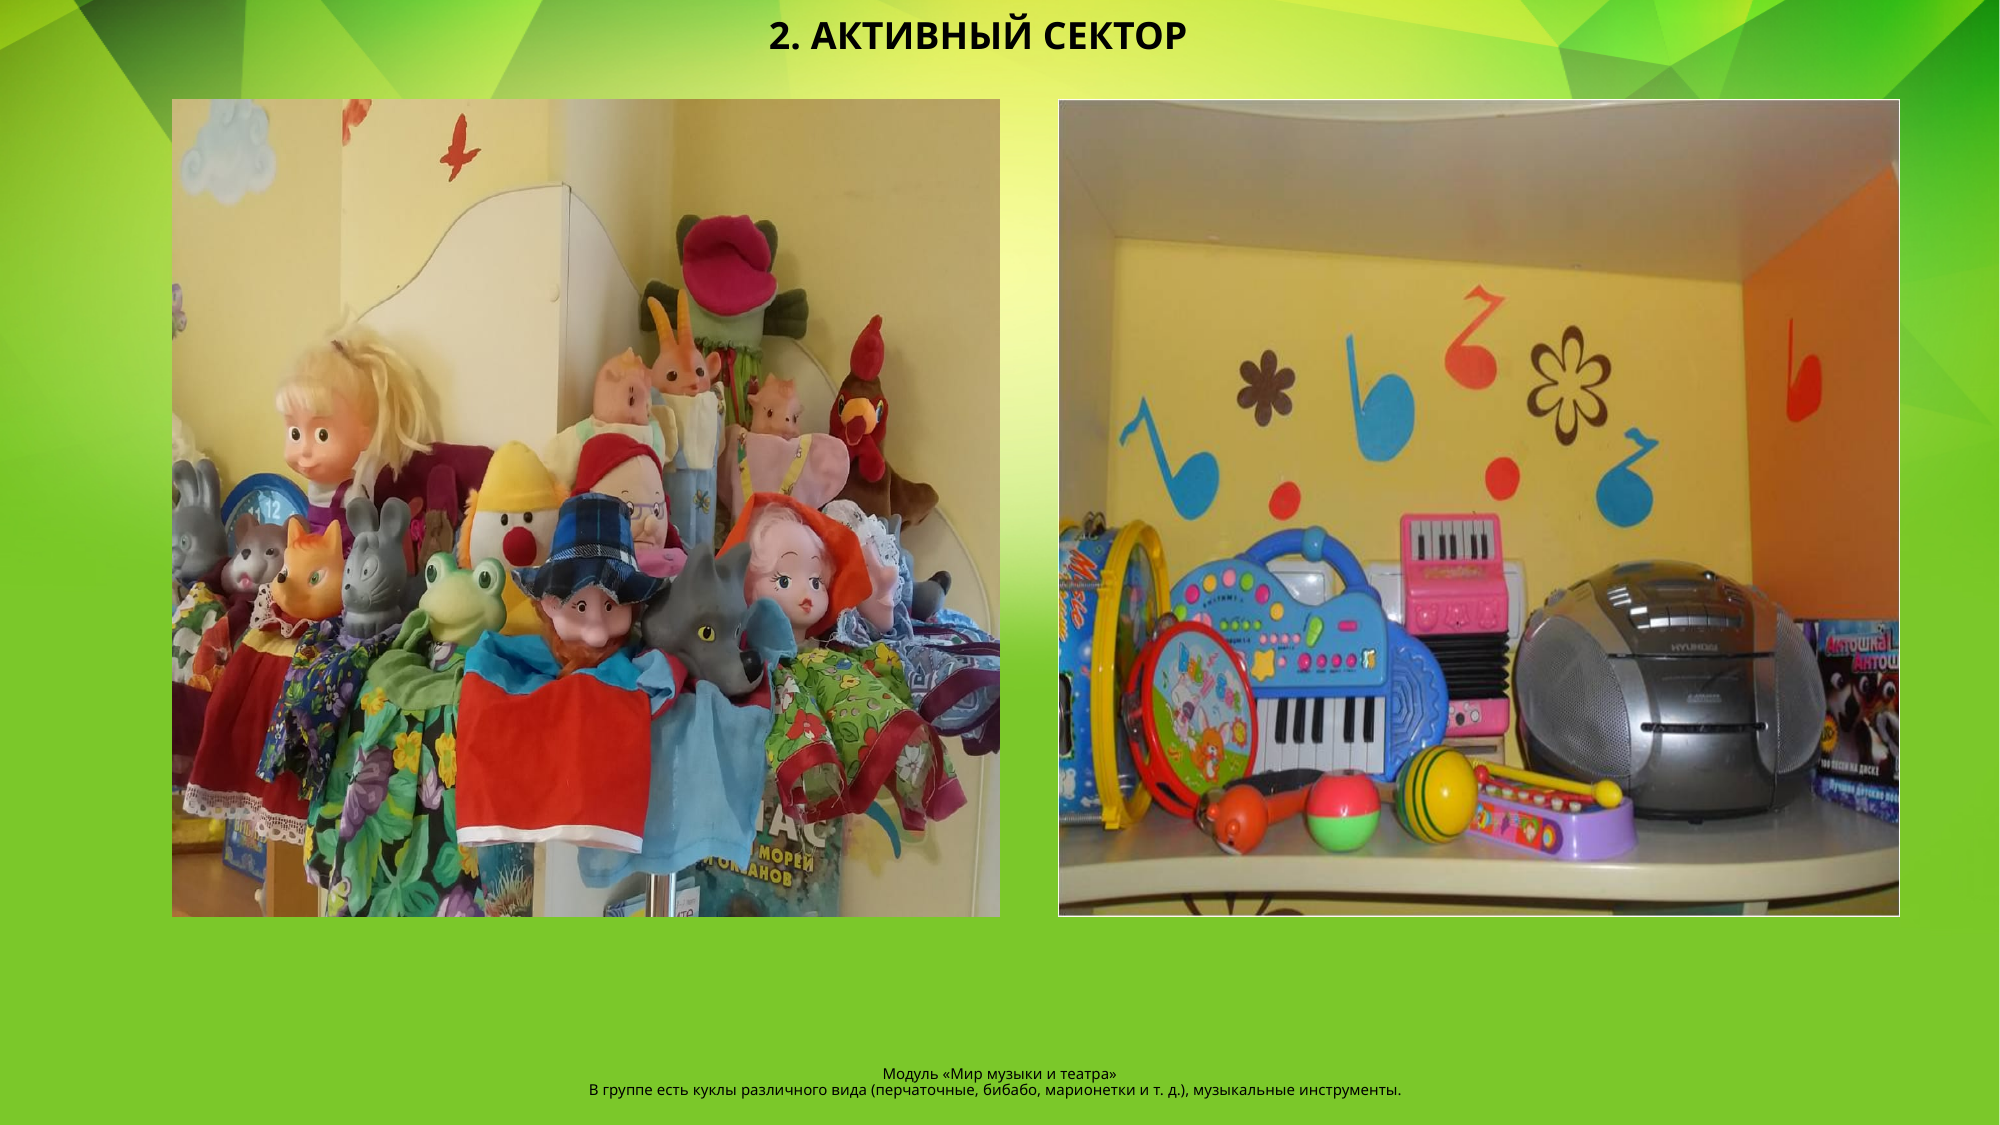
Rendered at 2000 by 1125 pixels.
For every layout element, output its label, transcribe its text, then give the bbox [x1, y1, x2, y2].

picture [0, 0, 2000, 1125]
text_box 2. АКТИВНЫЙ СЕКТОР [645, 7, 1312, 65]
title Модуль «Мир музыки и театра» В группе есть куклы различного вида (перчаточные, бибабо, марионетки и т. д.), музыкальные инструменты. [99, 973, 1901, 1118]
